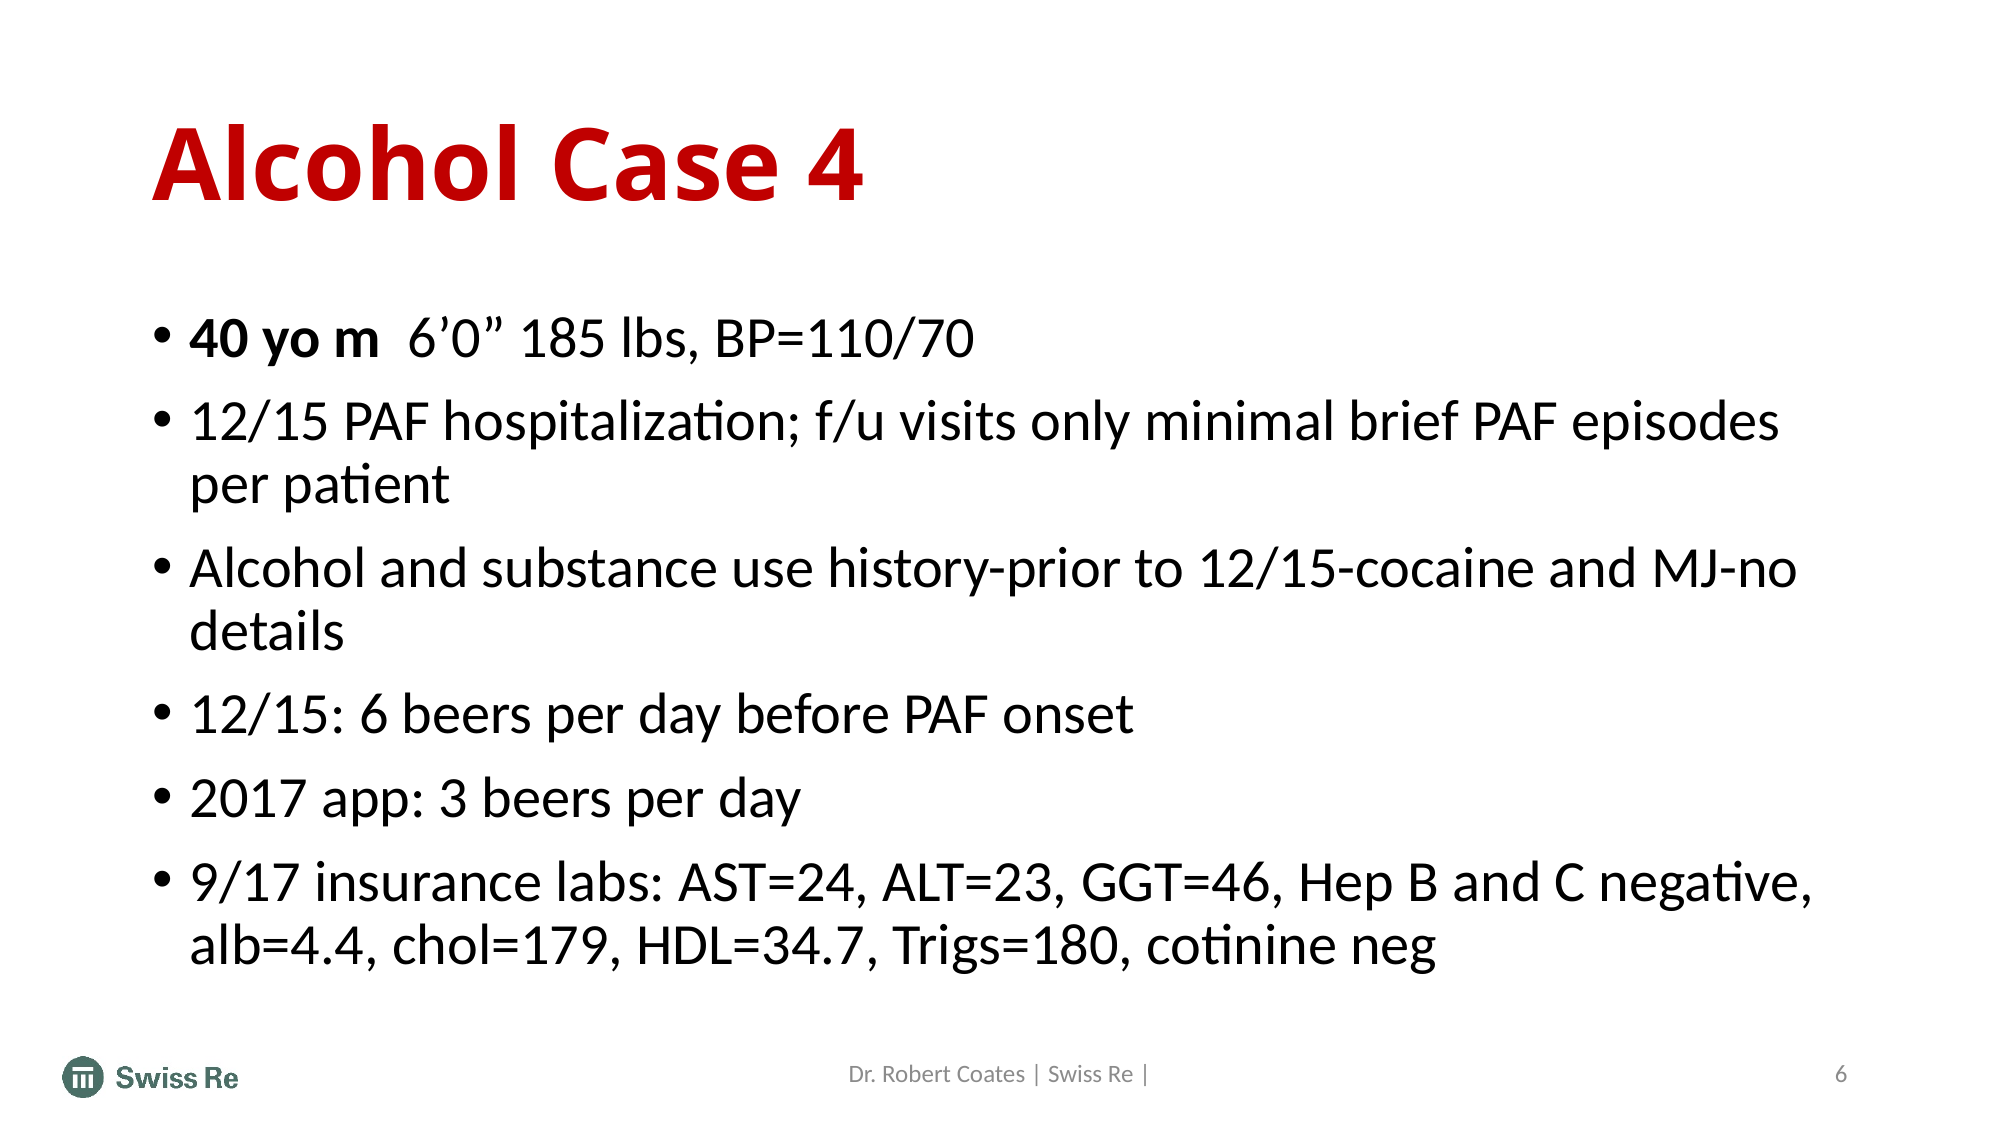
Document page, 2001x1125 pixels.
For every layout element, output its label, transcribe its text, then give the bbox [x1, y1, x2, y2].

title Alcohol Case 4 [137, 59, 1863, 278]
slide_number 6 [1412, 1042, 1863, 1103]
list 40 yo m 6’0” 185 lbs, BP=110/70 12/15 PAF hospitalization; f/u visits only minimal brief PAF episodes per patient Alcohol and substance use history-prior to 12/15-cocaine and MJ-no details 12/15: 6 beers per day before PAF onset 2017 app: 3 beers per day 9/17 insurance labs: AST=24, ALT=23, GGT=46, Hep B and C negative, alb=4.4, chol=179, HDL=34.7, Trigs=180, cotinine neg [137, 299, 1863, 1014]
picture [62, 1056, 238, 1098]
footer Dr. Robert Coates | Swiss Re | [662, 1042, 1338, 1103]
